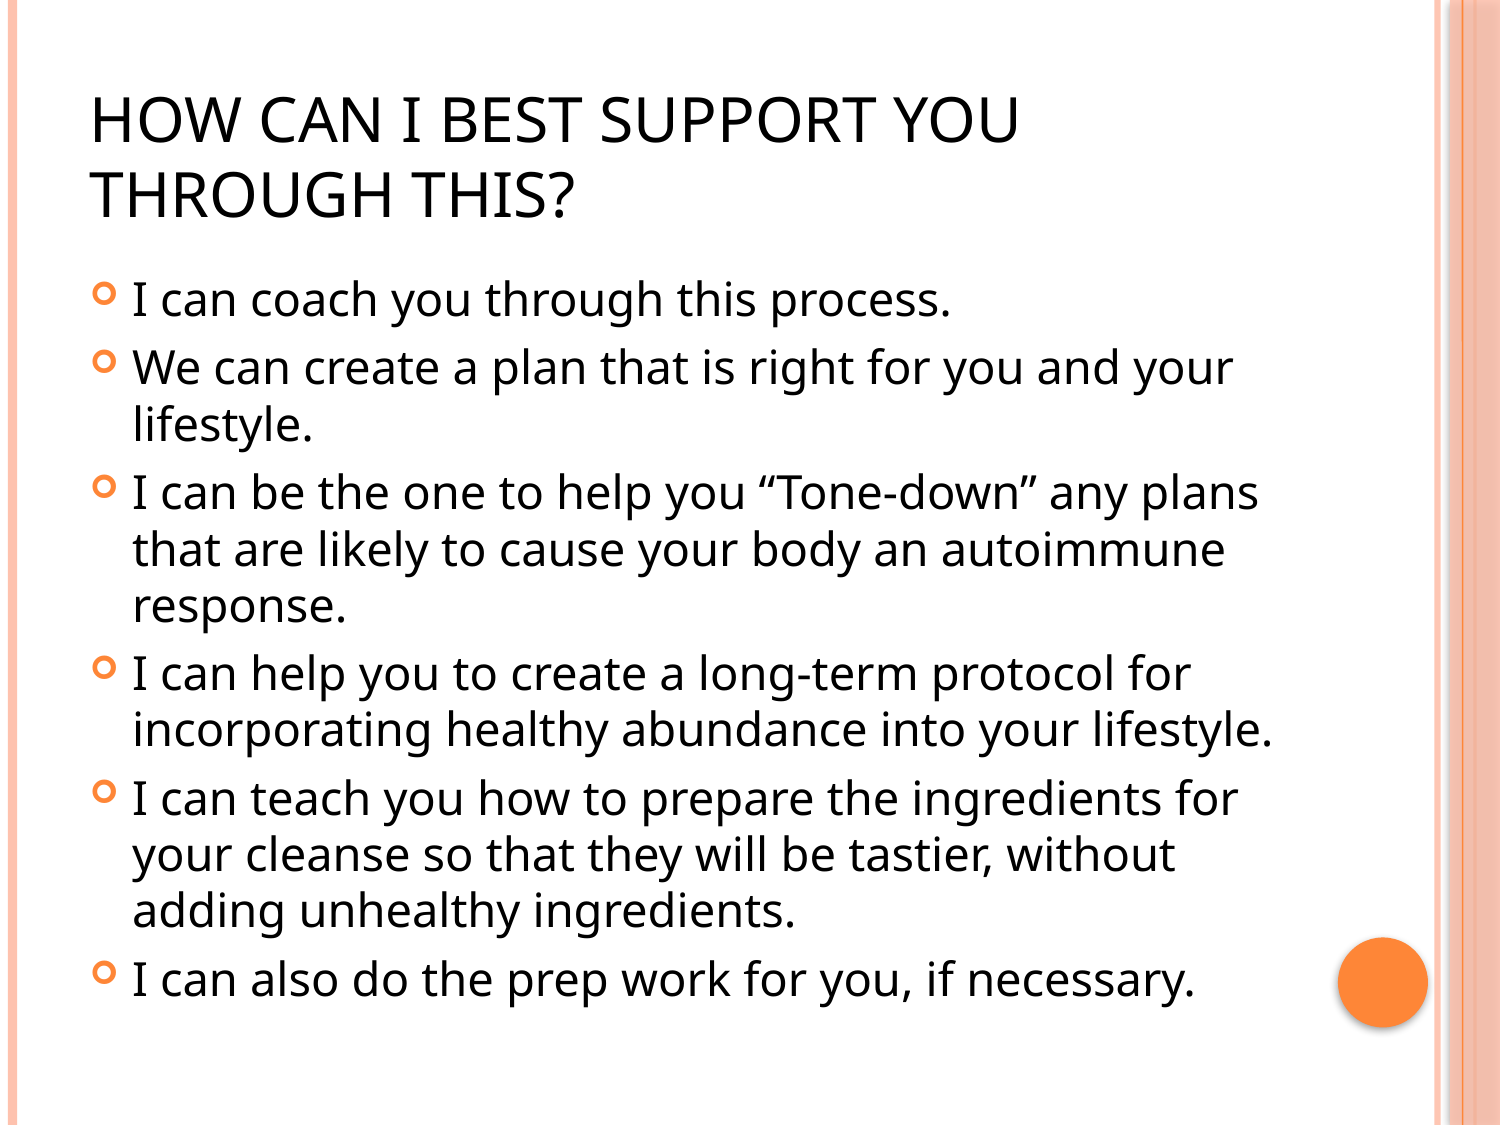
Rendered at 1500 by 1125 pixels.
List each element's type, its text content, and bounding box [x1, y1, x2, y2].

title How can I best Support you through this? [75, 50, 1300, 238]
list I can coach you through this process. We can create a plan that is right for you and your lifestyle. I can be the one to help you “Tone-down” any plans that are likely to cause your body an autoimmune response. I can help you to create a long-term protocol for incorporating healthy abundance into your lifestyle. I can teach you how to prepare the ingredients for your cleanse so that they will be tastier, without adding unhealthy ingredients. I can also do the prep work for you, if necessary. [75, 262, 1300, 1062]
